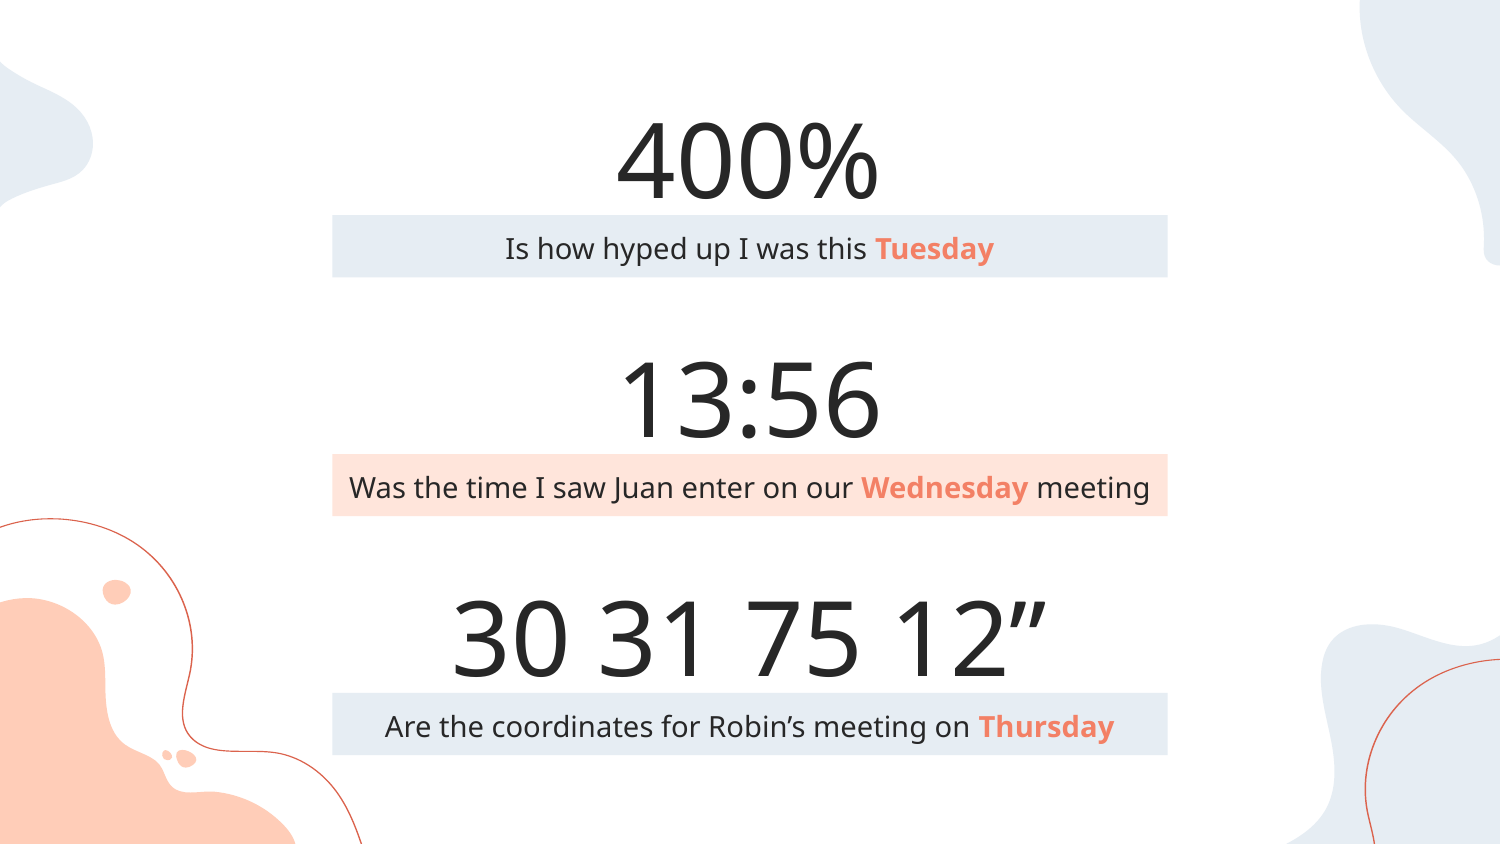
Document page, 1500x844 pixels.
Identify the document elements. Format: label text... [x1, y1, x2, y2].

title 30 31 75 12” [332, 566, 1168, 692]
subtitle Was the time I saw Juan enter on our Wednesday meeting [332, 454, 1168, 517]
title 13:56 [332, 327, 1168, 454]
subtitle Is how hyped up I was this Tuesday [332, 215, 1168, 278]
title 400% [332, 88, 1168, 215]
subtitle Are the coordinates for Robin’s meeting on Thursday [332, 692, 1168, 756]
